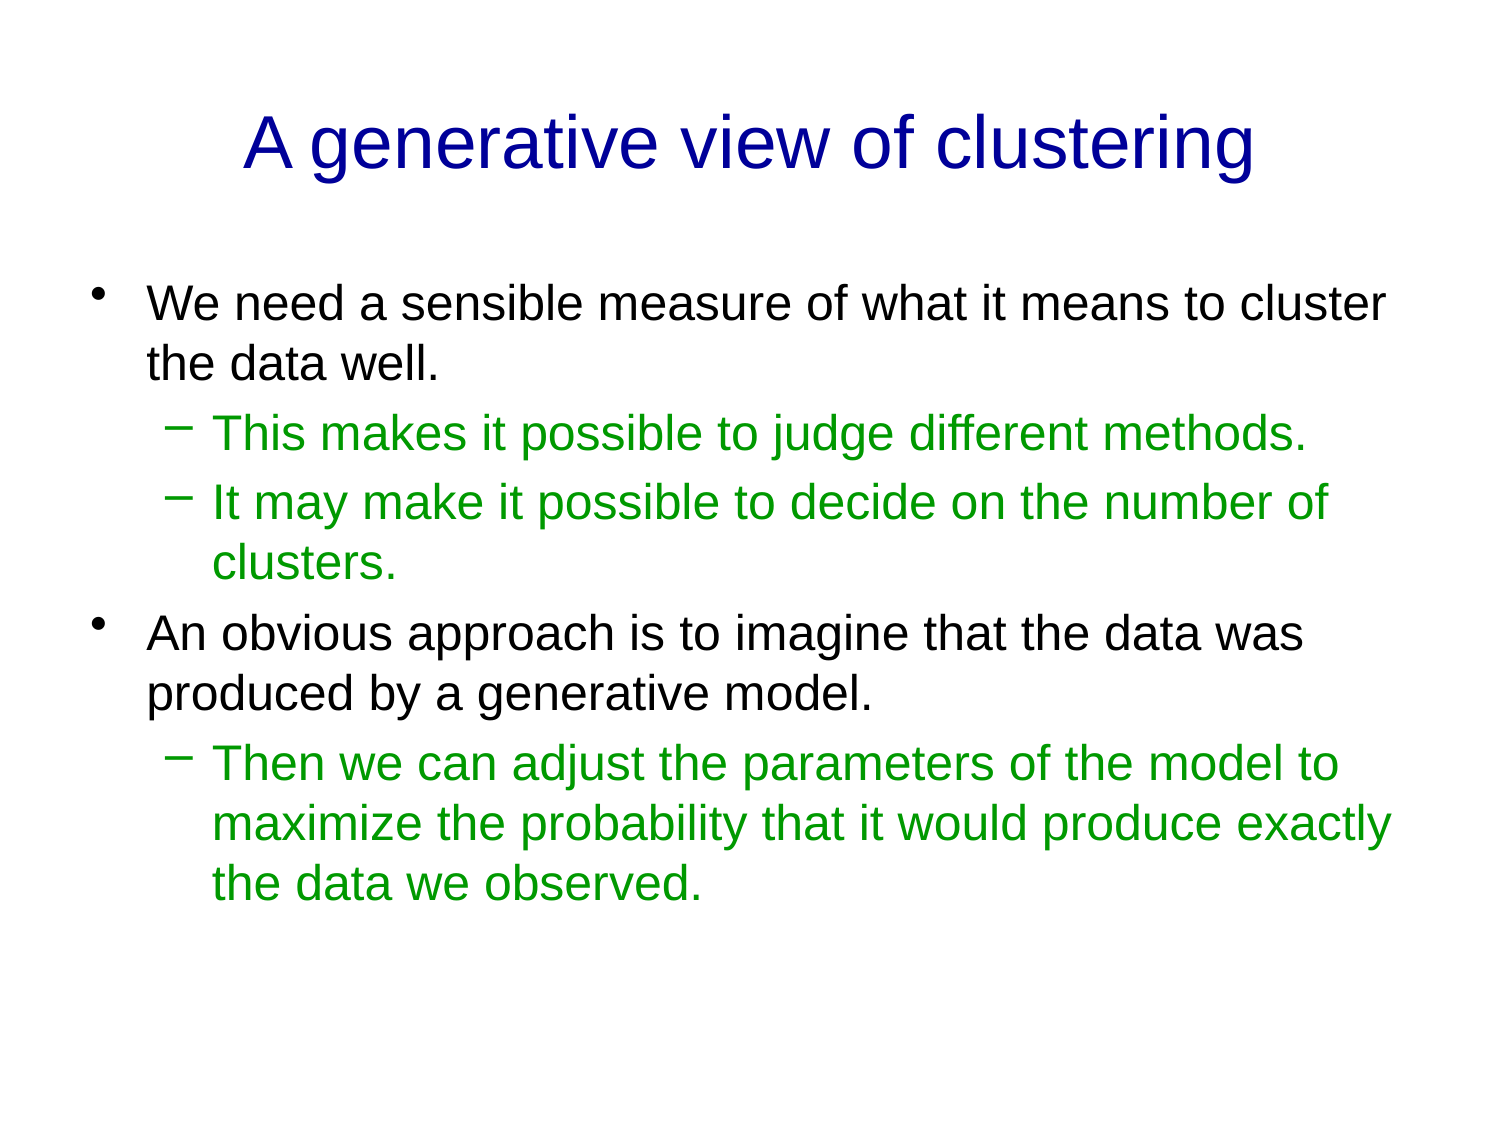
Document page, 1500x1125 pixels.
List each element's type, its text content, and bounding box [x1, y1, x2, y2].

title A generative view of clustering [74, 44, 1426, 233]
list We need a sensible measure of what it means to cluster the data well. This makes it possible to judge different methods. It may make it possible to decide on the number of clusters. An obvious approach is to imagine that the data was produced by a generative model. Then we can adjust the parameters of the model to maximize the probability that it would produce exactly the data we observed. [74, 262, 1426, 1006]
